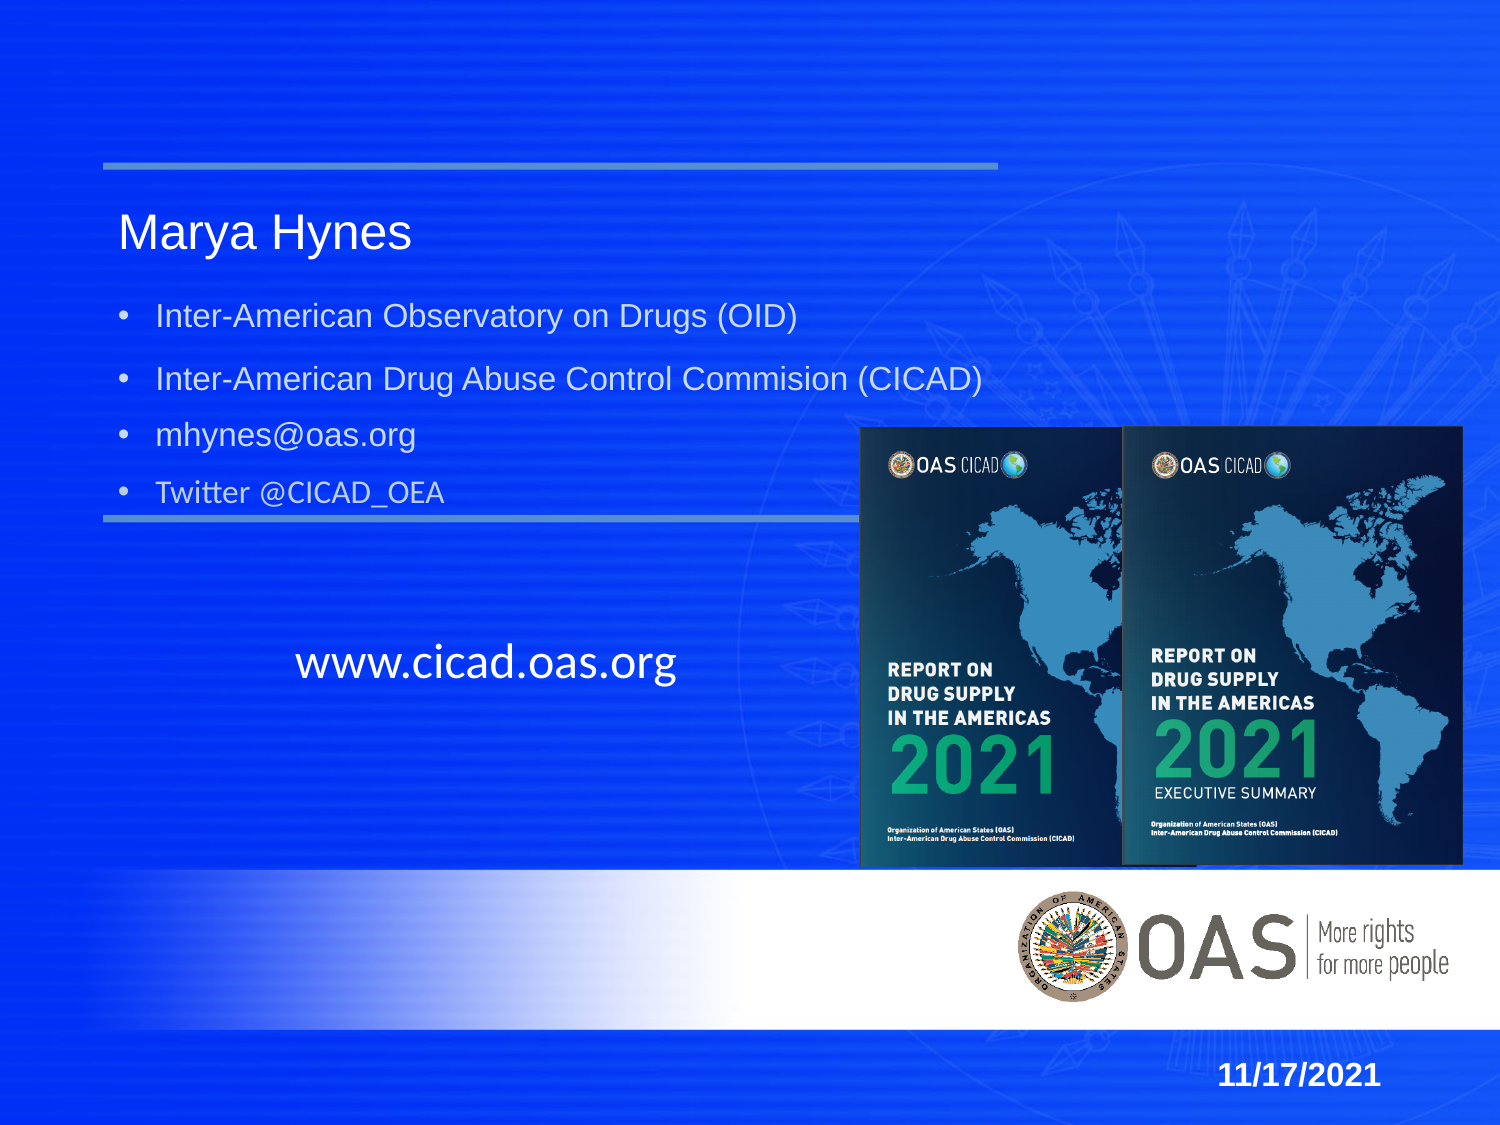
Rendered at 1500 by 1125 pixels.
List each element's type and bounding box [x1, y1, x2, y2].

picture [1006, 881, 1460, 1013]
list [0, 0, 1500, 1125]
picture [858, 425, 1463, 867]
